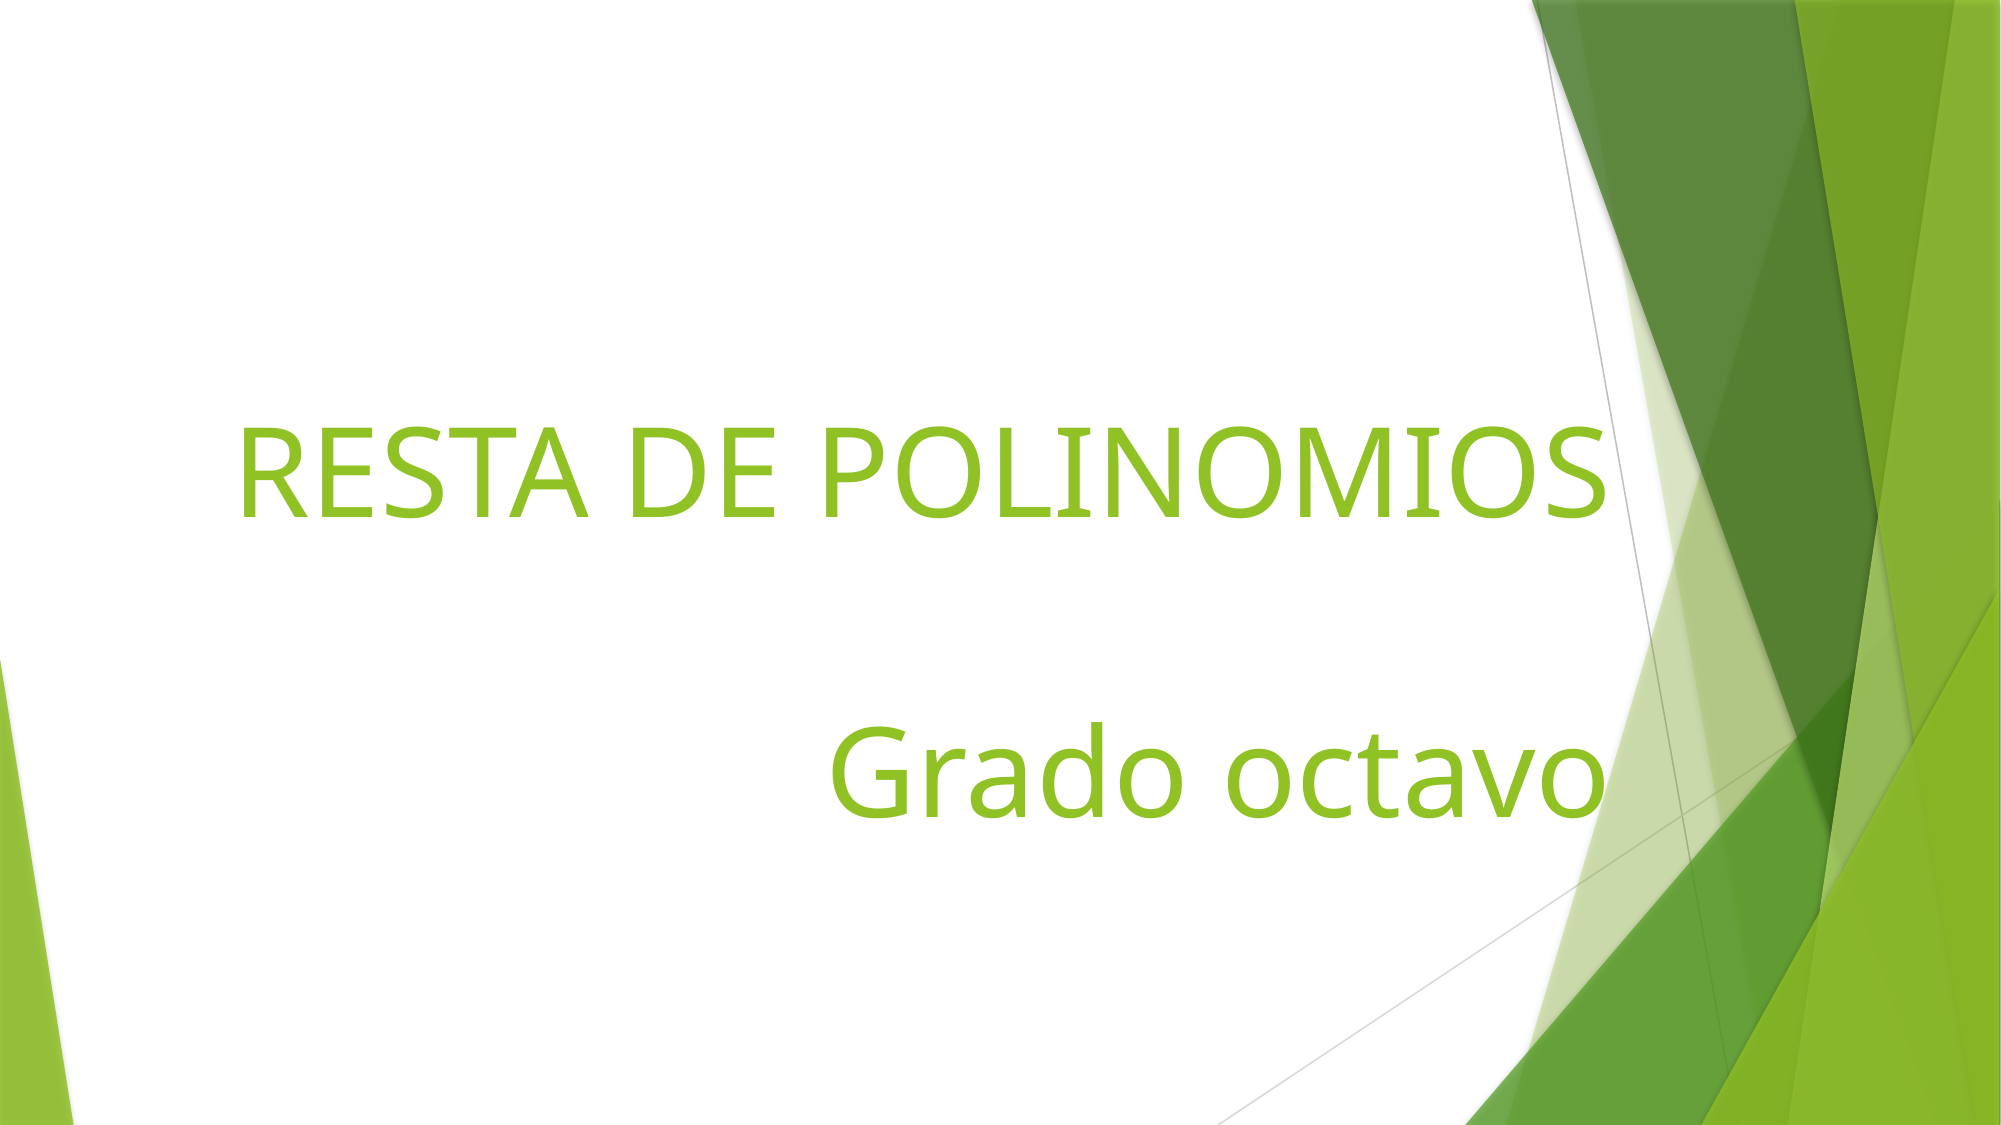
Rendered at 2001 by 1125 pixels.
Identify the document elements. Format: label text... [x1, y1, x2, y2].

title RESTA DE POLINOMIOS Grado octavo [216, 385, 1627, 964]
